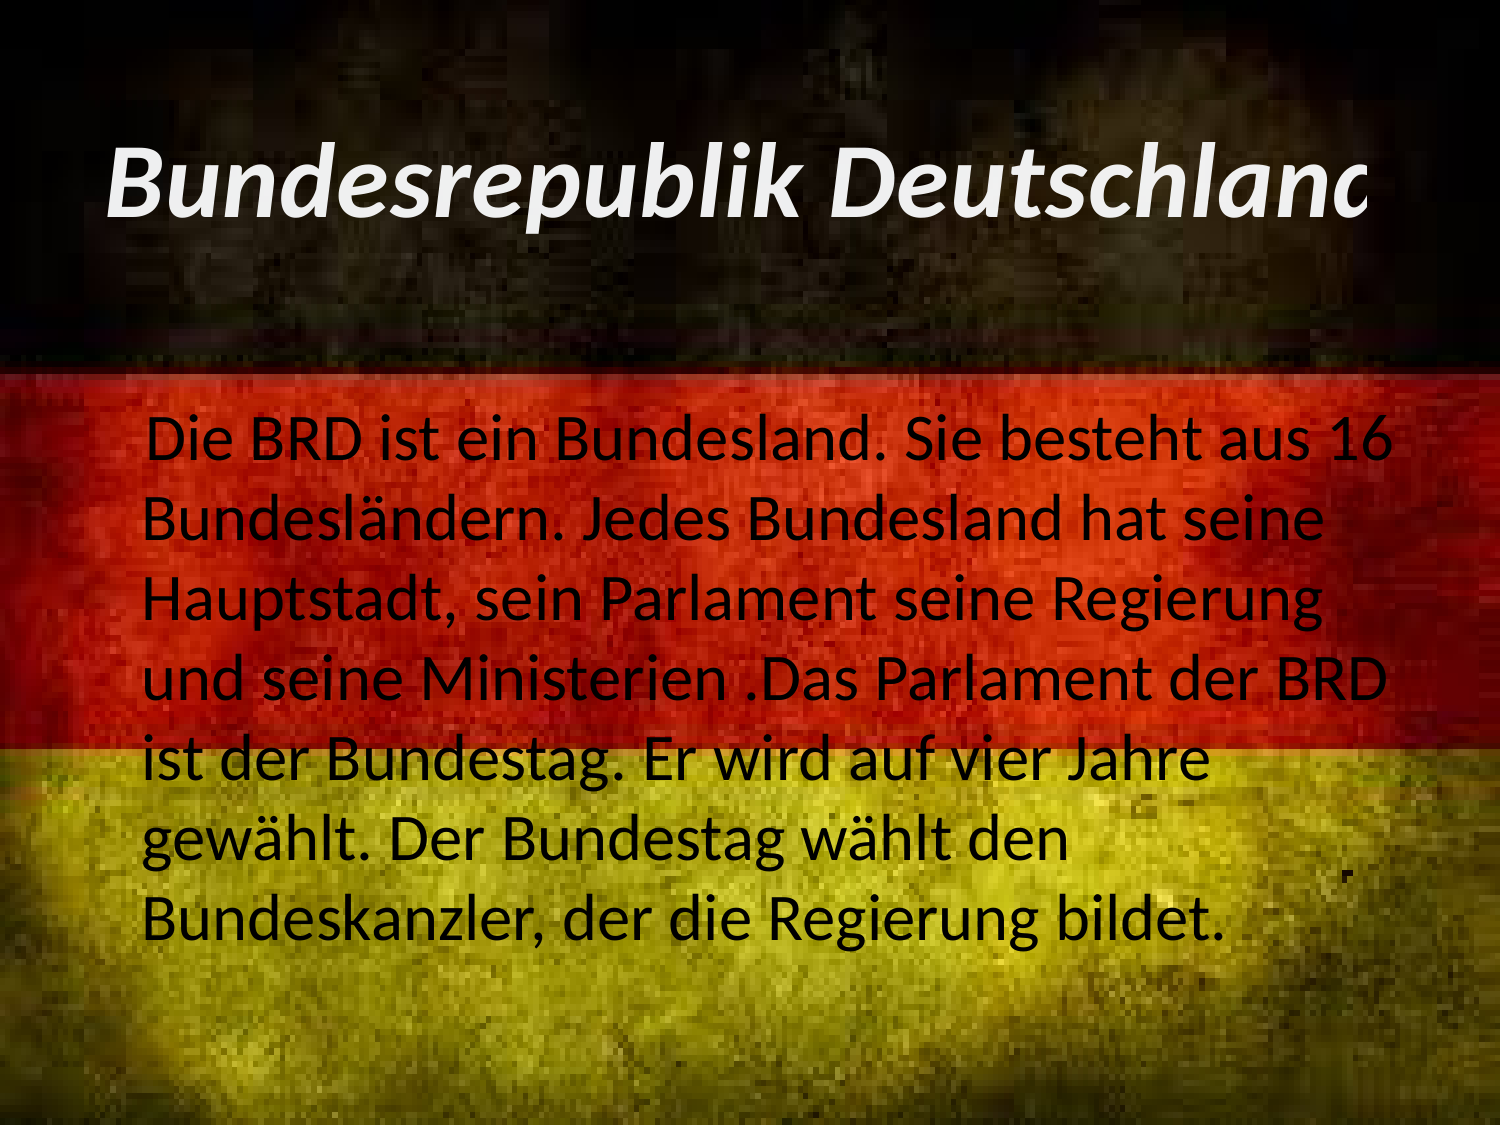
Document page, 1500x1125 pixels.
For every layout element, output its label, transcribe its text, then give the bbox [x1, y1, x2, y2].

picture [0, 0, 1500, 1125]
list Die BRD ist ein Bundesland. Sie besteht aus 16 Bundesländern. Jedes Bundesland hat seine Hauptstadt, sein Parlament seine Regierung und seine Ministerien .Das Parlament der BRD ist der Bundestag. Er wird auf vier Jahre gewählt. Der Bundestag wählt den Bundeskanzler, der die Regierung bildet. [70, 386, 1421, 1090]
title Bundesrepublik Deutschland [75, 45, 1442, 305]
